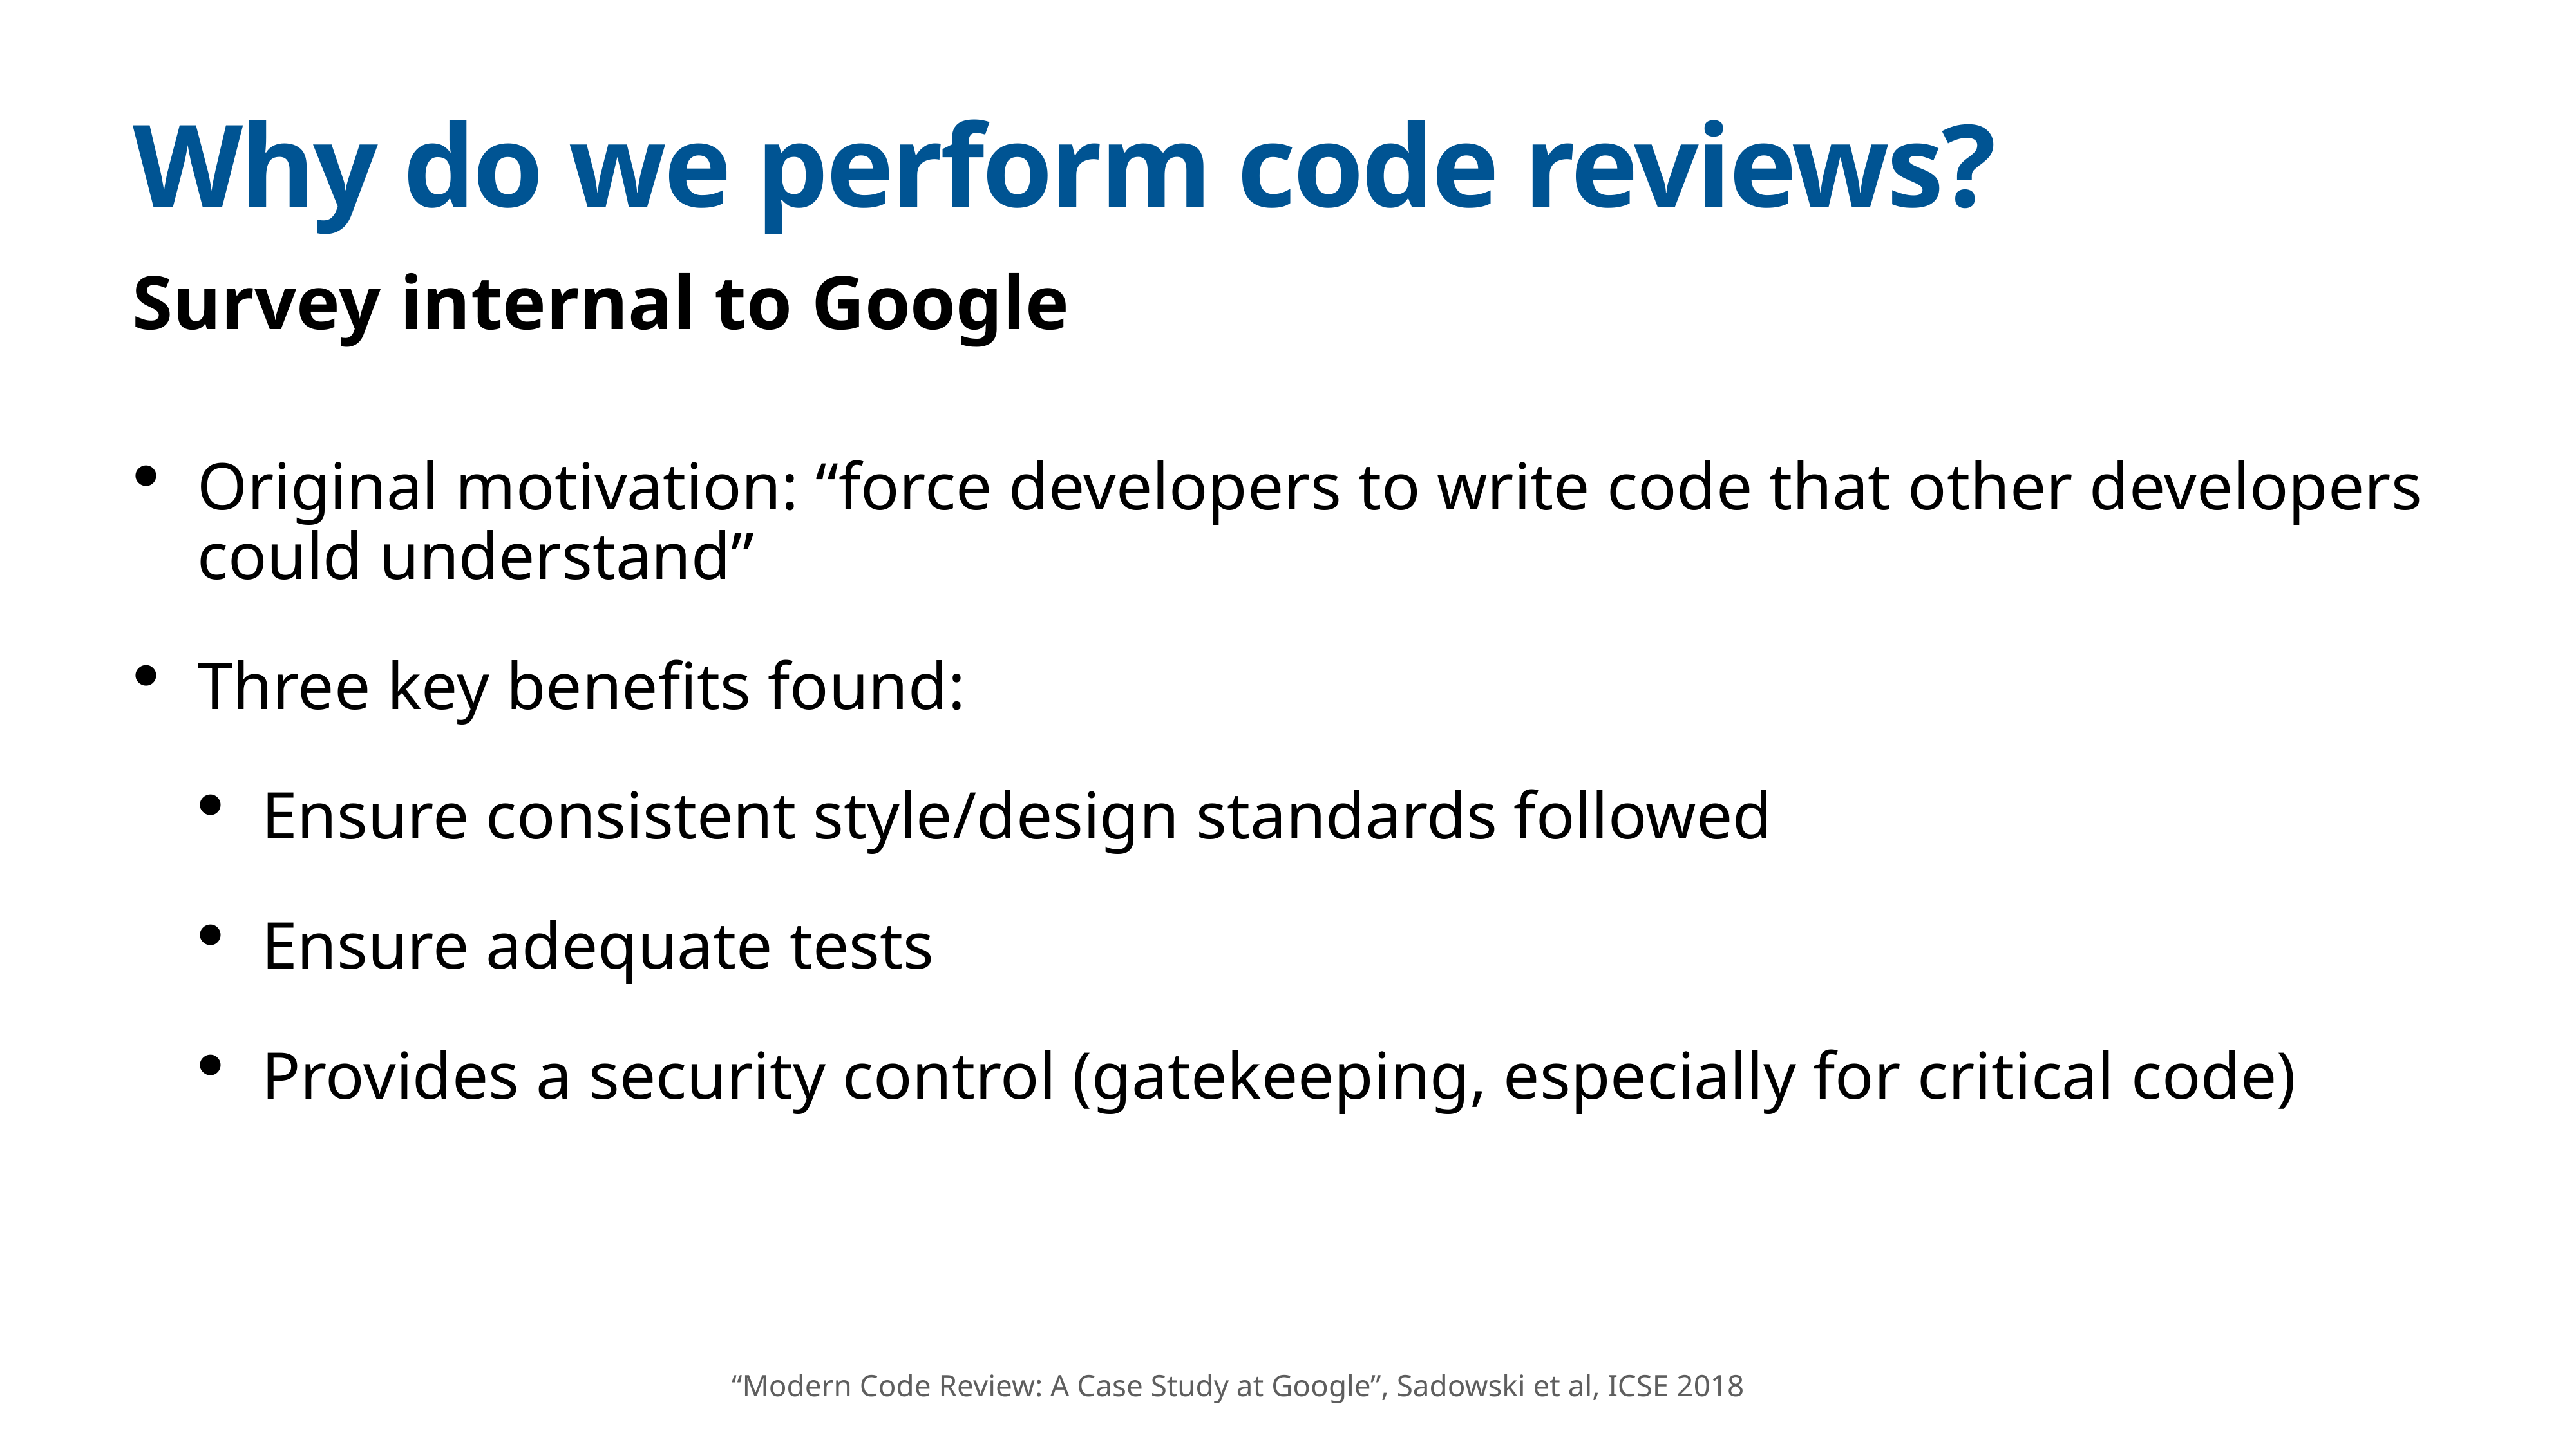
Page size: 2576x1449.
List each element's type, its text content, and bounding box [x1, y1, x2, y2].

title Why do we perform code reviews? [127, 113, 2449, 250]
text_box “Modern Code Review: A Case Study at Google”, Sadowski et al, ICSE 2018 [727, 1363, 1757, 1406]
list Survey internal to Google [127, 250, 2449, 350]
list Original motivation: “force developers to write code that other developers could understand” Three key benefits found: Ensure consistent style/design standards followed Ensure adequate tests Provides a security control (gatekeeping, especially for critical code) [127, 448, 2449, 1321]
